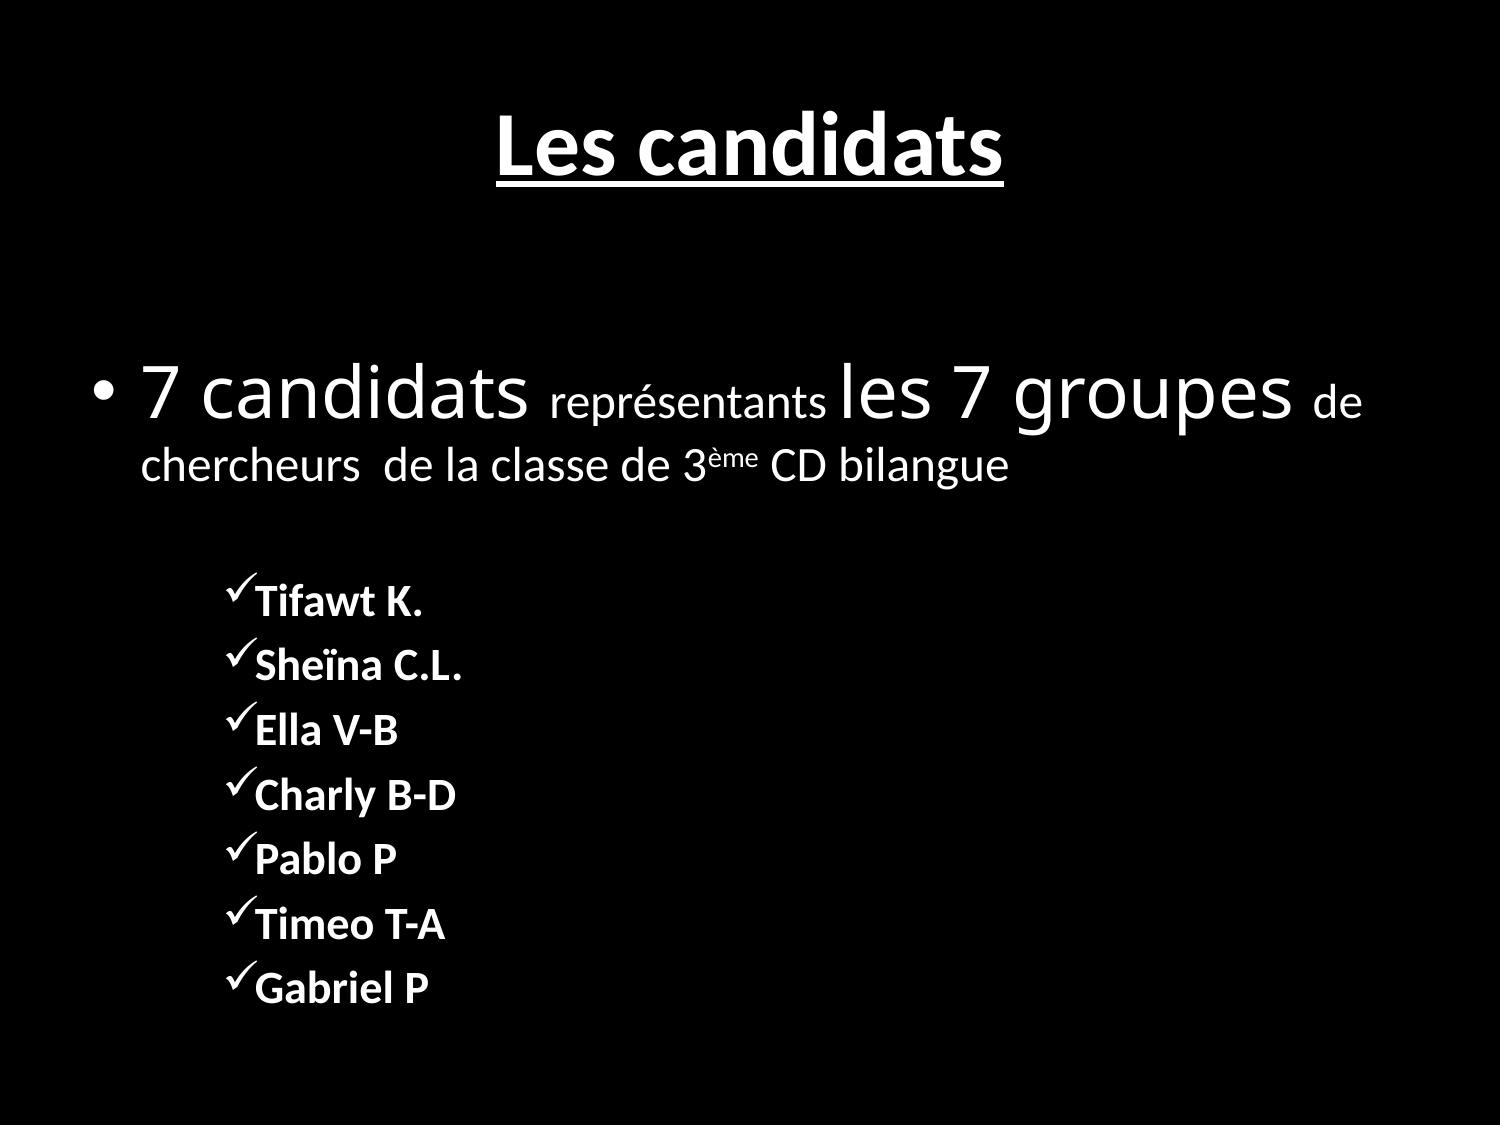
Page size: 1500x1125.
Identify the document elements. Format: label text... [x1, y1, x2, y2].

list 7 candidats représentants les 7 groupes de chercheurs de la classe de 3ème CD bilangue Tifawt K. Sheïna C.L. Ella V-B Charly B-D Pablo P Timeo T-A Gabriel P [76, 338, 1427, 1029]
title Les candidats [75, 45, 1425, 233]
